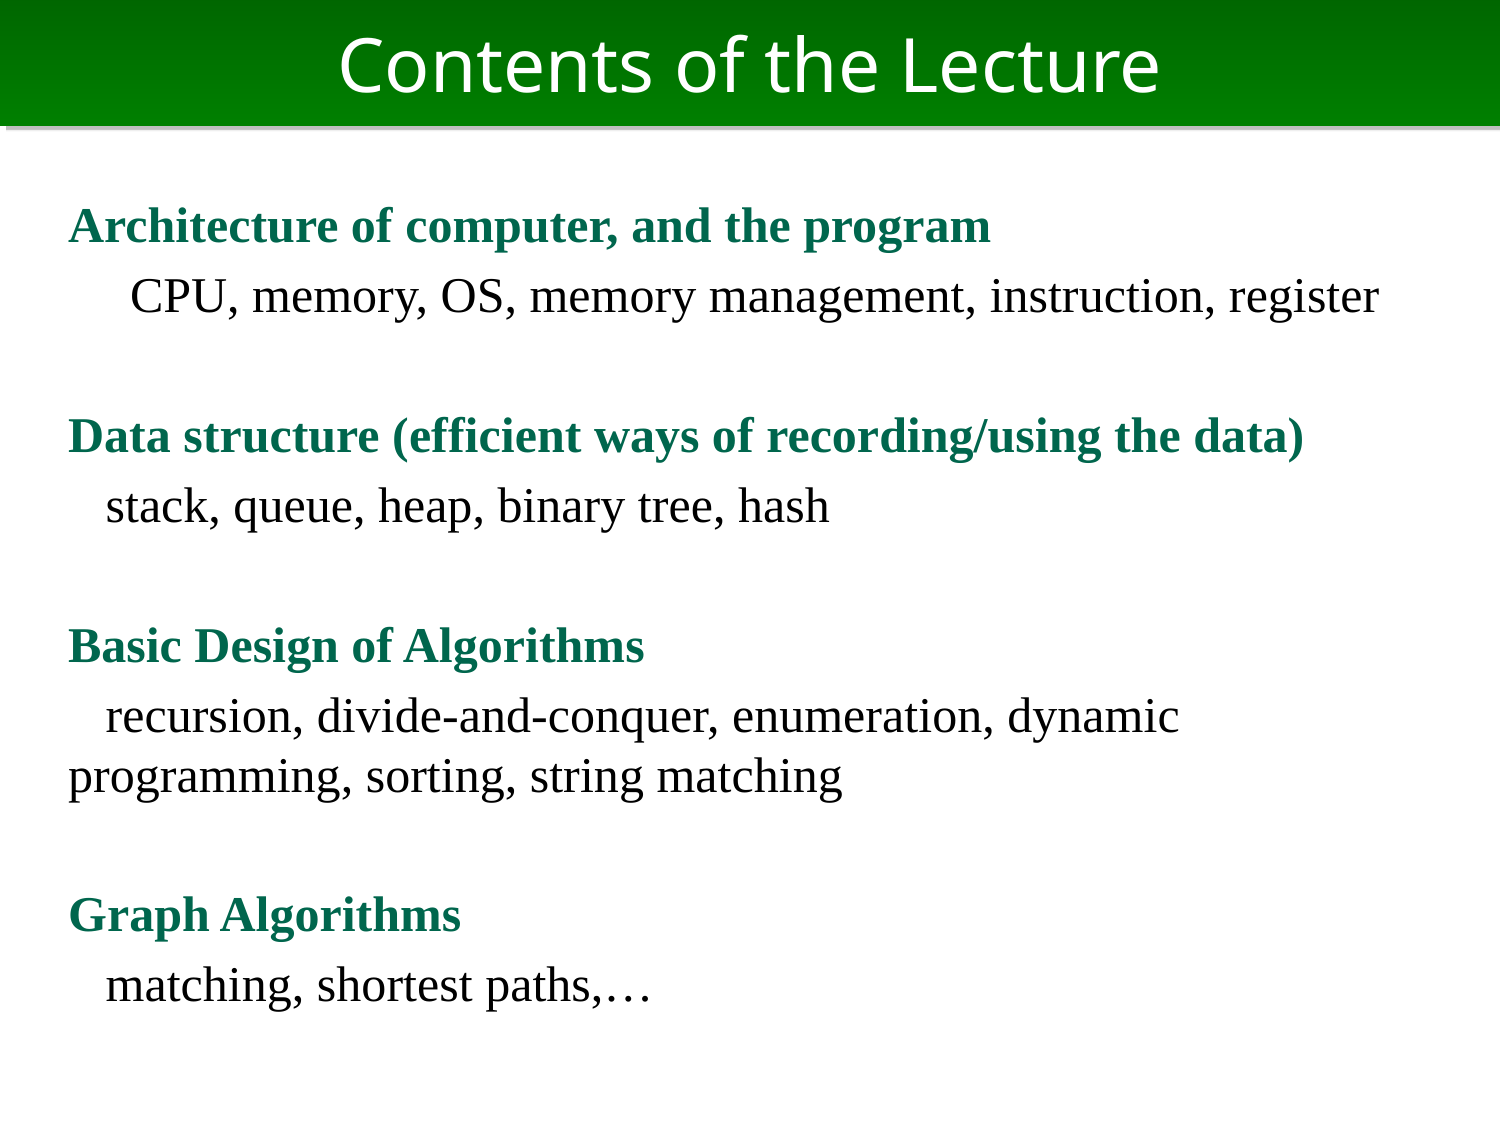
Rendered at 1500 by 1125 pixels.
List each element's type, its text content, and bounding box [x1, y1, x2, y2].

title Contents of the Lecture [0, 0, 1500, 126]
subtitle Architecture of computer, and the program CPU, memory, OS, memory management, instruction, register Data structure (efficient ways of recording/using the data) stack, queue, heap, binary tree, hash Basic Design of Algorithms recursion, divide-and-conquer, enumeration, dynamic programming, sorting, string matching Graph Algorithms matching, shortest paths,… [52, 184, 1471, 1071]
